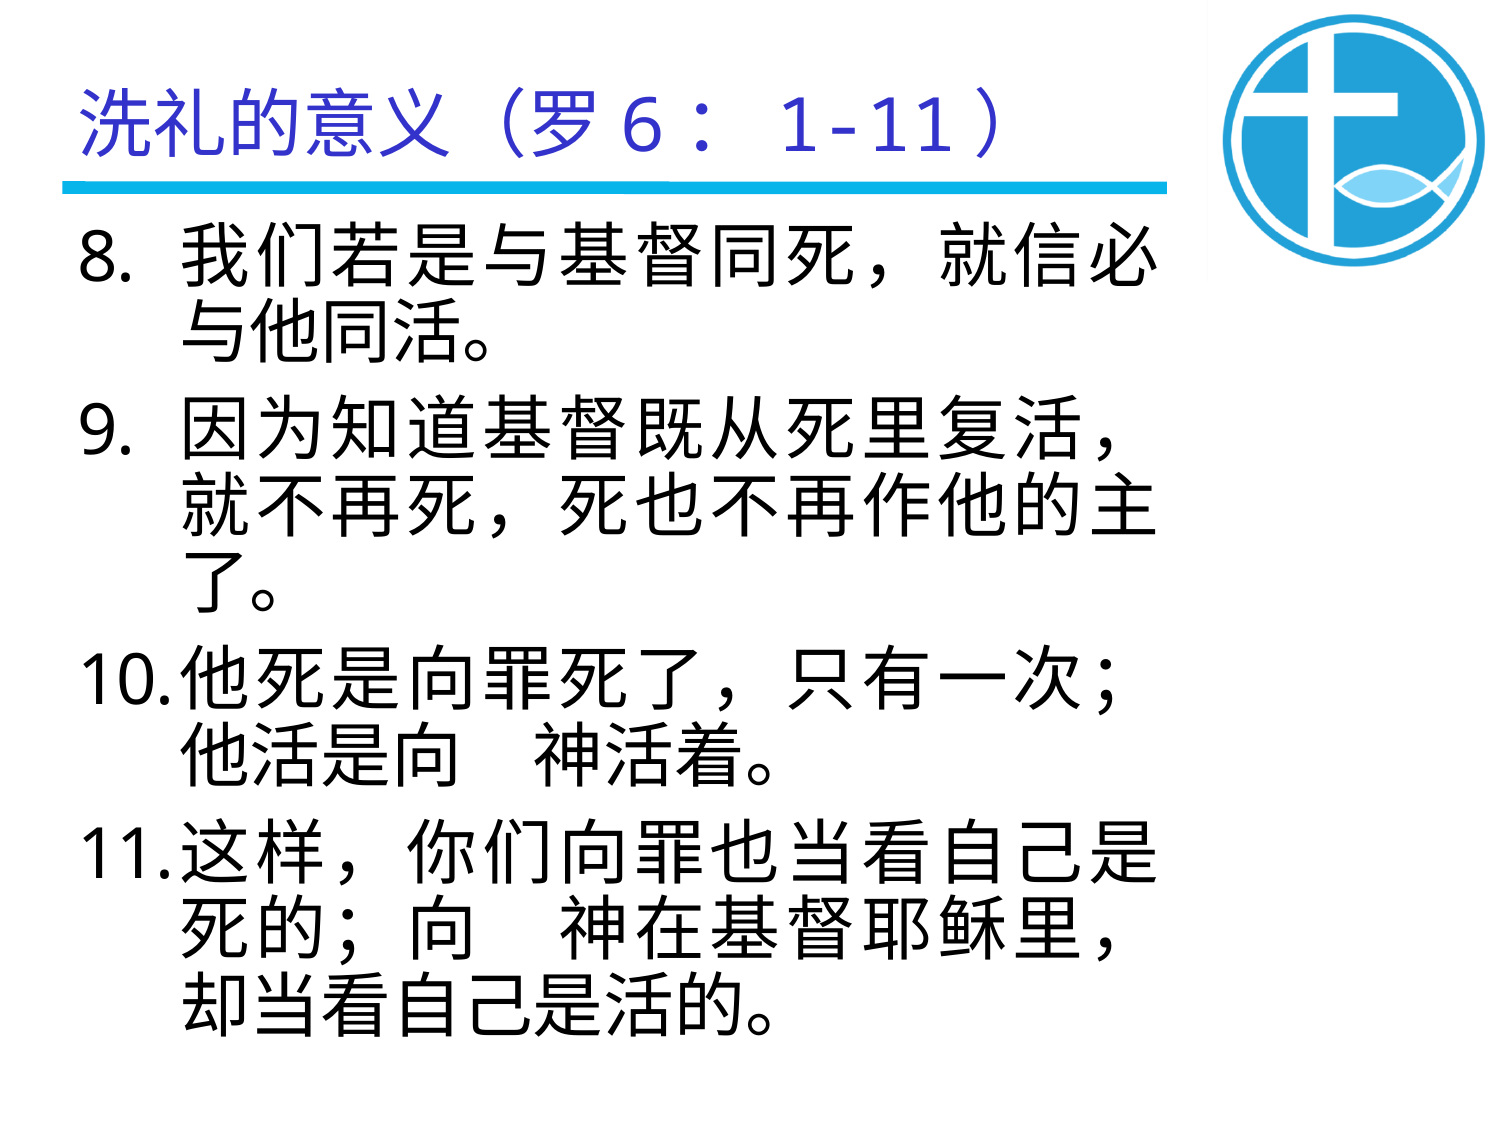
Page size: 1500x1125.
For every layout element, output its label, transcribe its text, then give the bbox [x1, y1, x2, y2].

text_box 我们若是与基督同死，就信必与他同活。 因为知道基督既从死里复活，就不再死，死也不再作他的主了。 他死是向罪死了，只有一次；他活是向 神活着。 这样，你们向罪也当看自己是死的；向 神在基督耶稣里，却当看自己是活的。 [62, 212, 1175, 927]
text_box 洗礼的意义（罗6：1-11） [62, 56, 1138, 175]
picture [1207, 0, 1500, 281]
